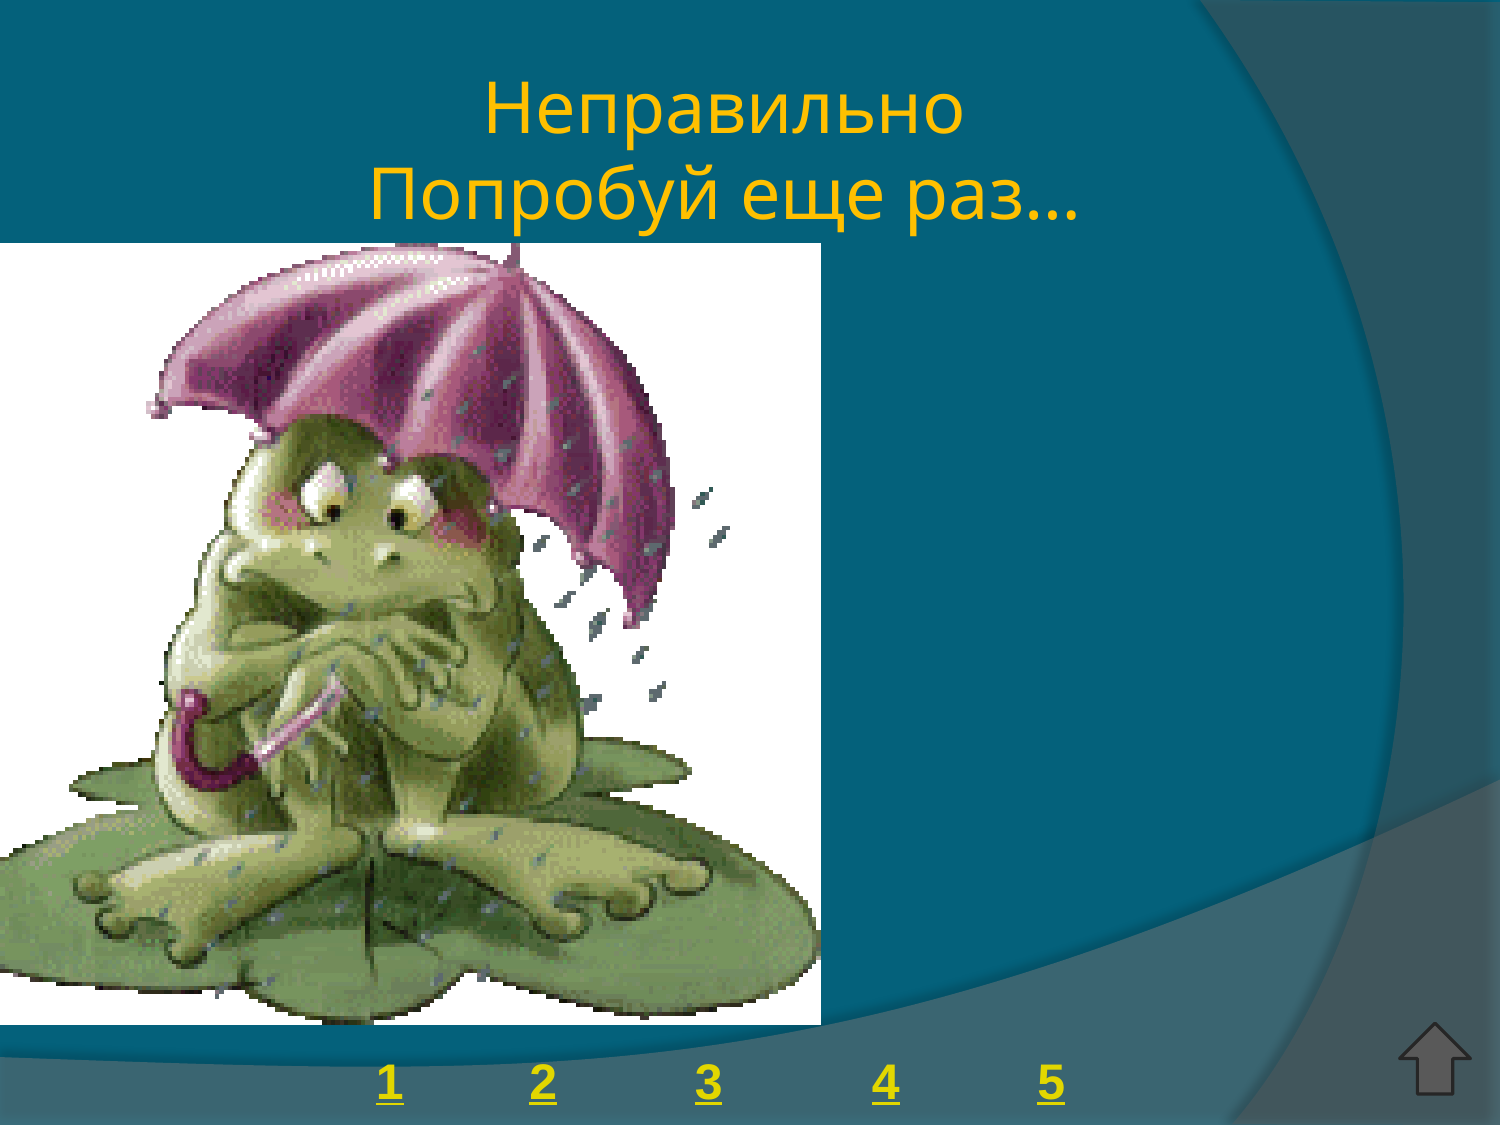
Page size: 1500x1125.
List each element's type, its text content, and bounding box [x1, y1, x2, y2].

title Неправильно Попробуй еще раз… [112, 54, 1338, 243]
text_box 4 [832, 1042, 939, 1125]
text_box 2 [490, 1042, 597, 1125]
picture [0, 244, 820, 1024]
list 1 [336, 1042, 443, 1125]
text_box 5 [997, 1042, 1105, 1125]
text_box 3 [655, 1042, 762, 1125]
text_box [1398, 1022, 1472, 1096]
